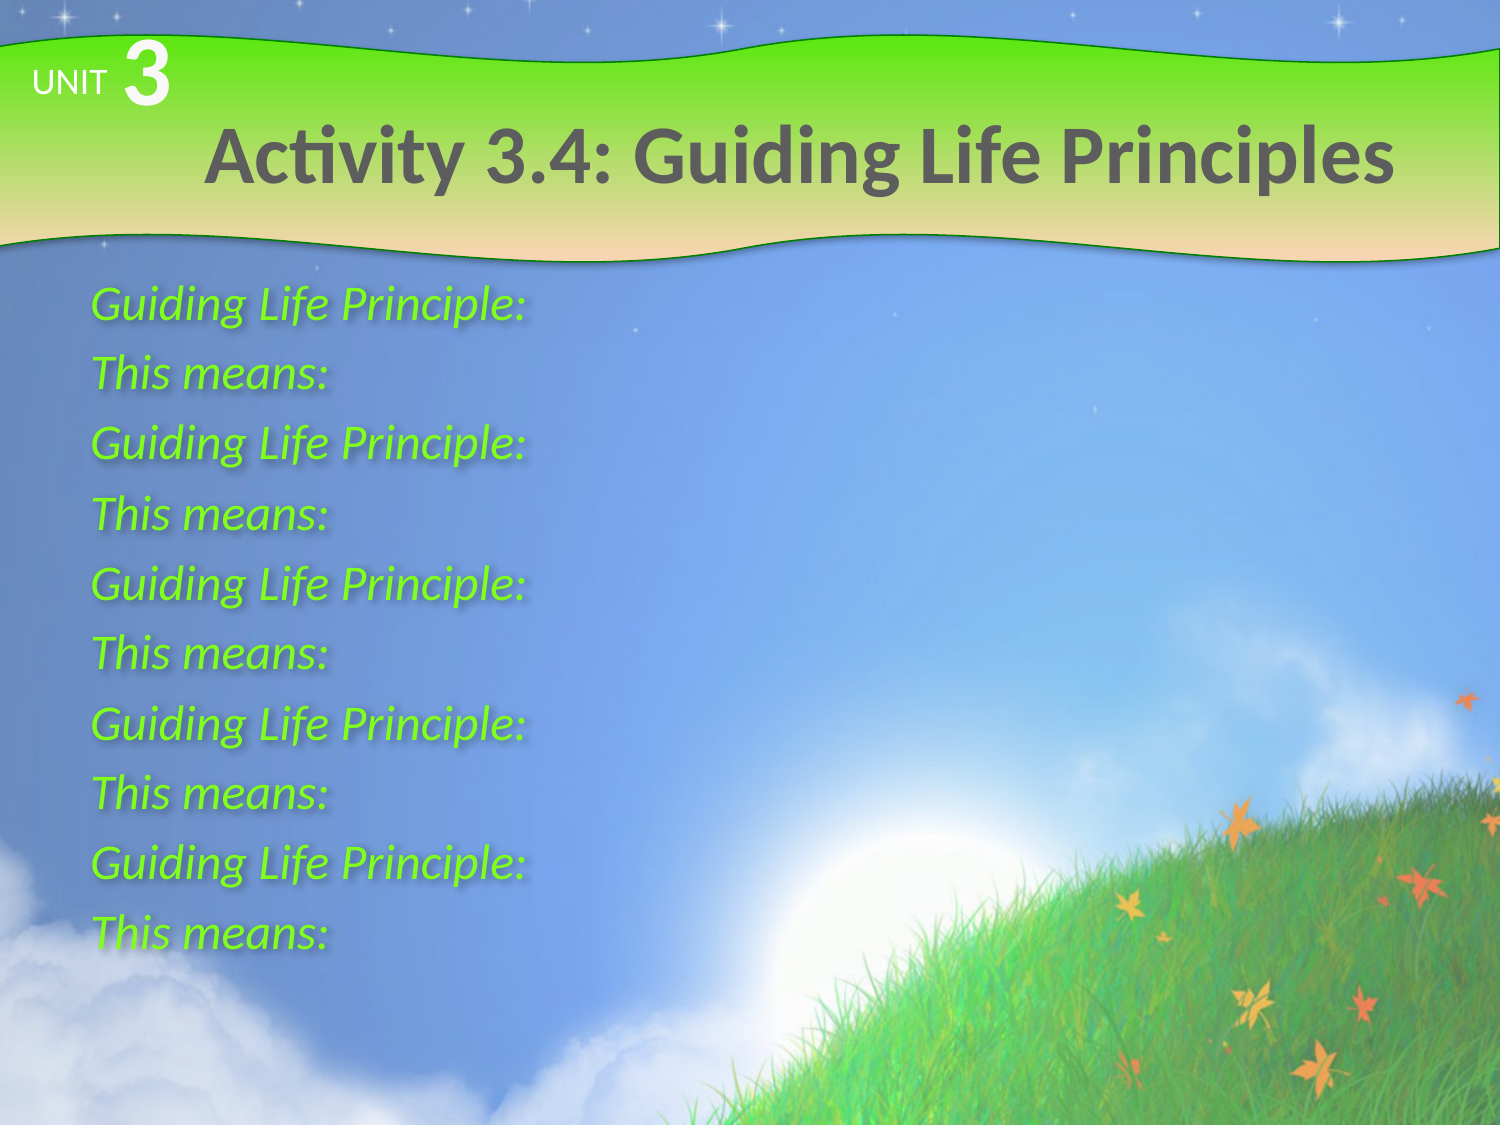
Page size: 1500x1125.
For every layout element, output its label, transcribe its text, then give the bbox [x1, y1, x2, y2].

text_box 3 [106, 0, 227, 133]
text_box UNIT [16, 49, 220, 110]
list Guiding Life Principle: This means: Guiding Life Principle: This means: Guiding Life Principle: This means: Guiding Life Principle: This means: Guiding Life Principle: This means: [75, 262, 1425, 1125]
text_box [0, 34, 1500, 260]
title Activity 3.4: Guiding Life Principles [75, 45, 1500, 233]
